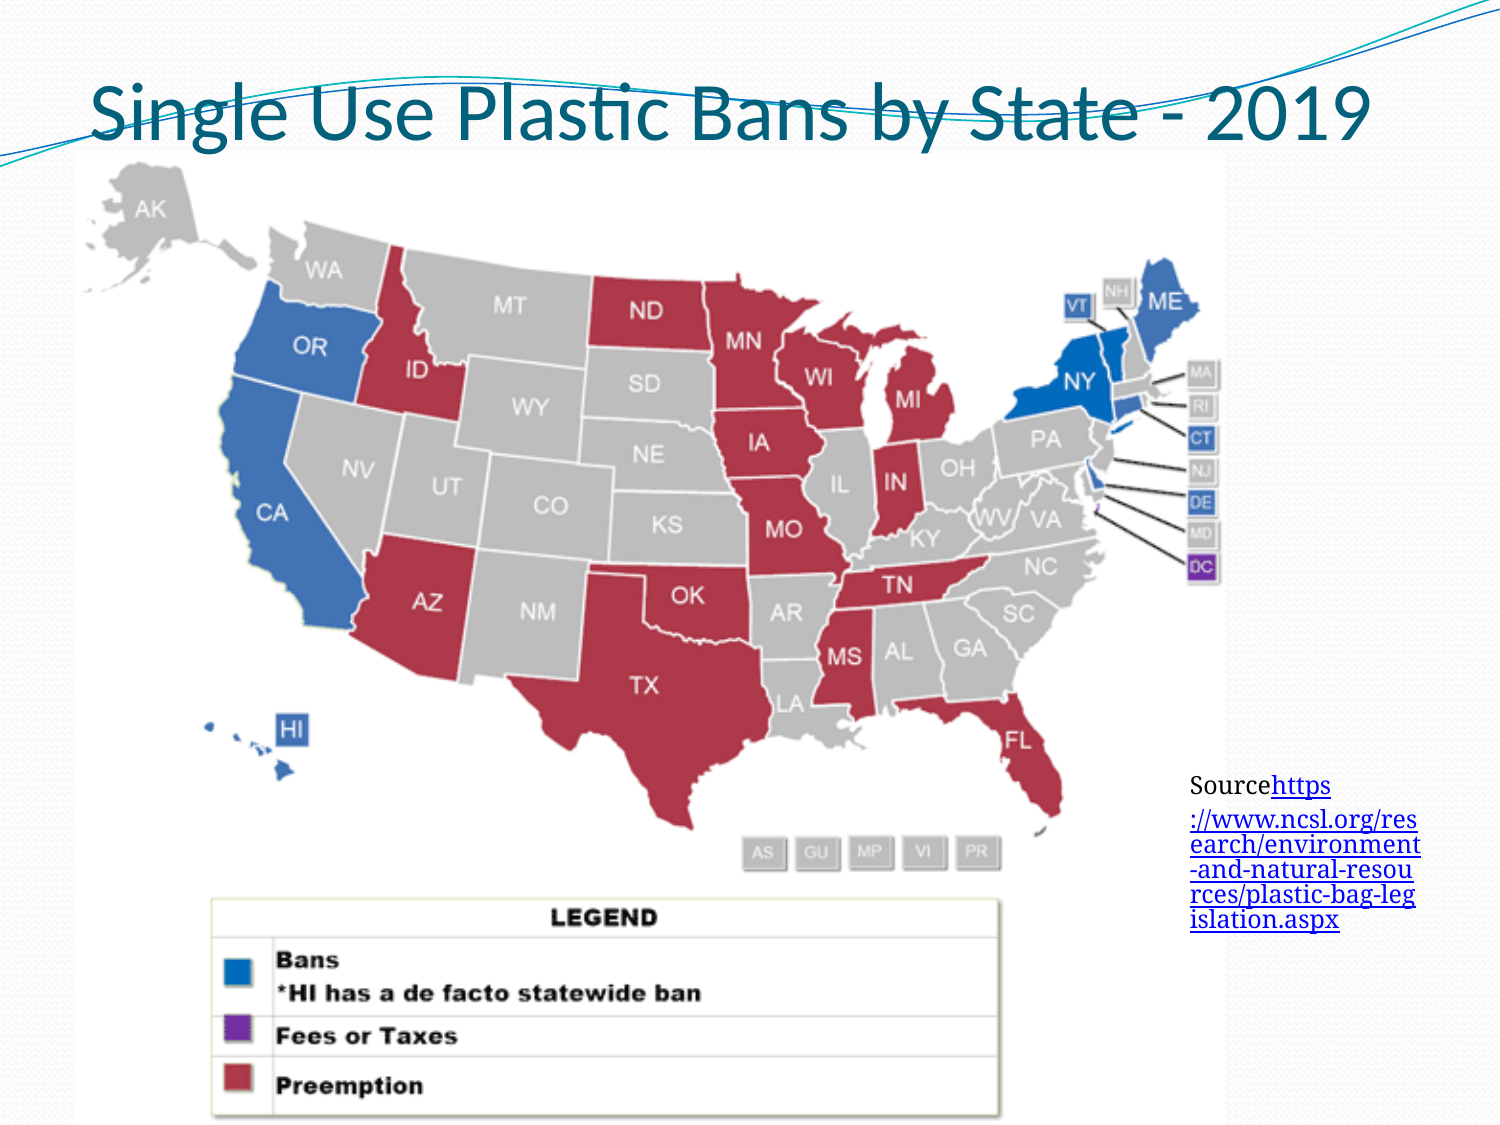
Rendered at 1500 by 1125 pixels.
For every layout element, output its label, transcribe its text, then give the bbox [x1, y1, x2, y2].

text_box Sourcehttps://www.ncsl.org/research/environment-and-natural-resources/plastic-bag-legislation.aspx [1232, 762, 1438, 846]
text_box Single Use Plastic Bans by State - 2019 [74, 50, 1425, 165]
picture [74, 152, 1226, 1125]
